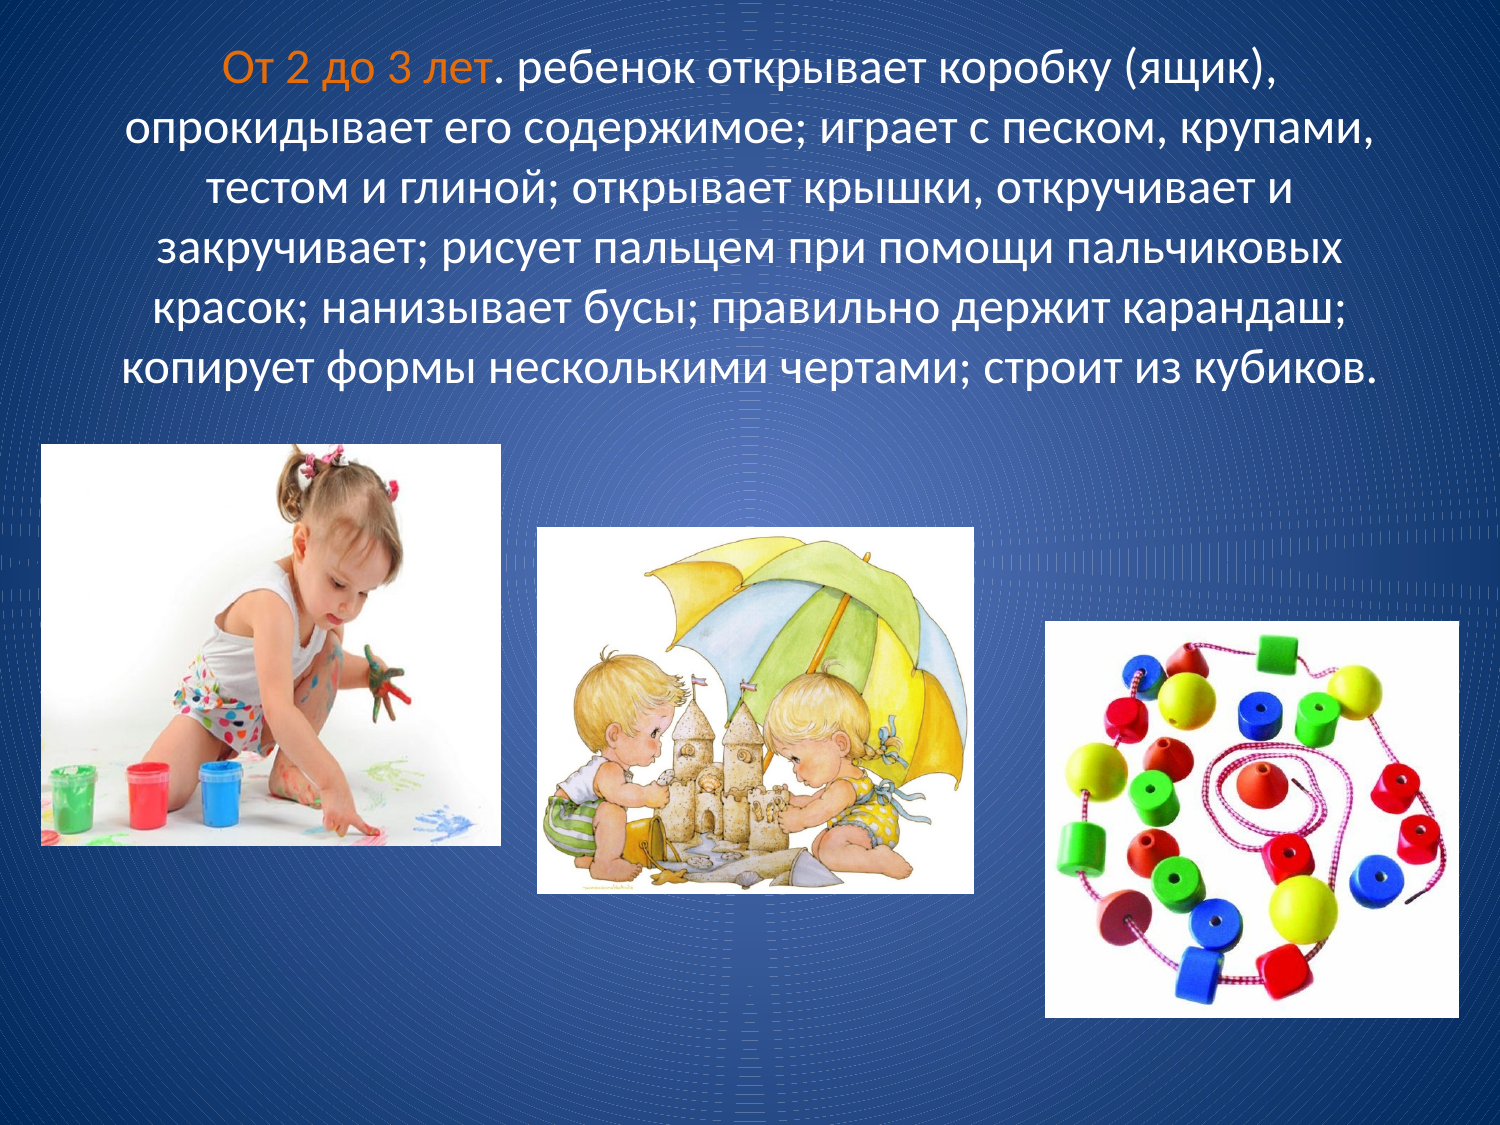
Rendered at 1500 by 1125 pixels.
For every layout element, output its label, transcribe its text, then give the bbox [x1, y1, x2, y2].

picture [1045, 621, 1459, 1018]
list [41, 444, 501, 847]
title От 2 до 3 лет. ребенок открывает коробку (ящик), опрокидывает его содержимое; играет с песком, крупами, тестом и глиной; открывает крышки, откручивает и закручивает; рисует пальцем при помощи пальчиковых красок; нанизывает бусы; правильно держит карандаш; копирует формы несколькими чертами; строит из кубиков. [75, 42, 1425, 386]
picture [537, 526, 975, 894]
